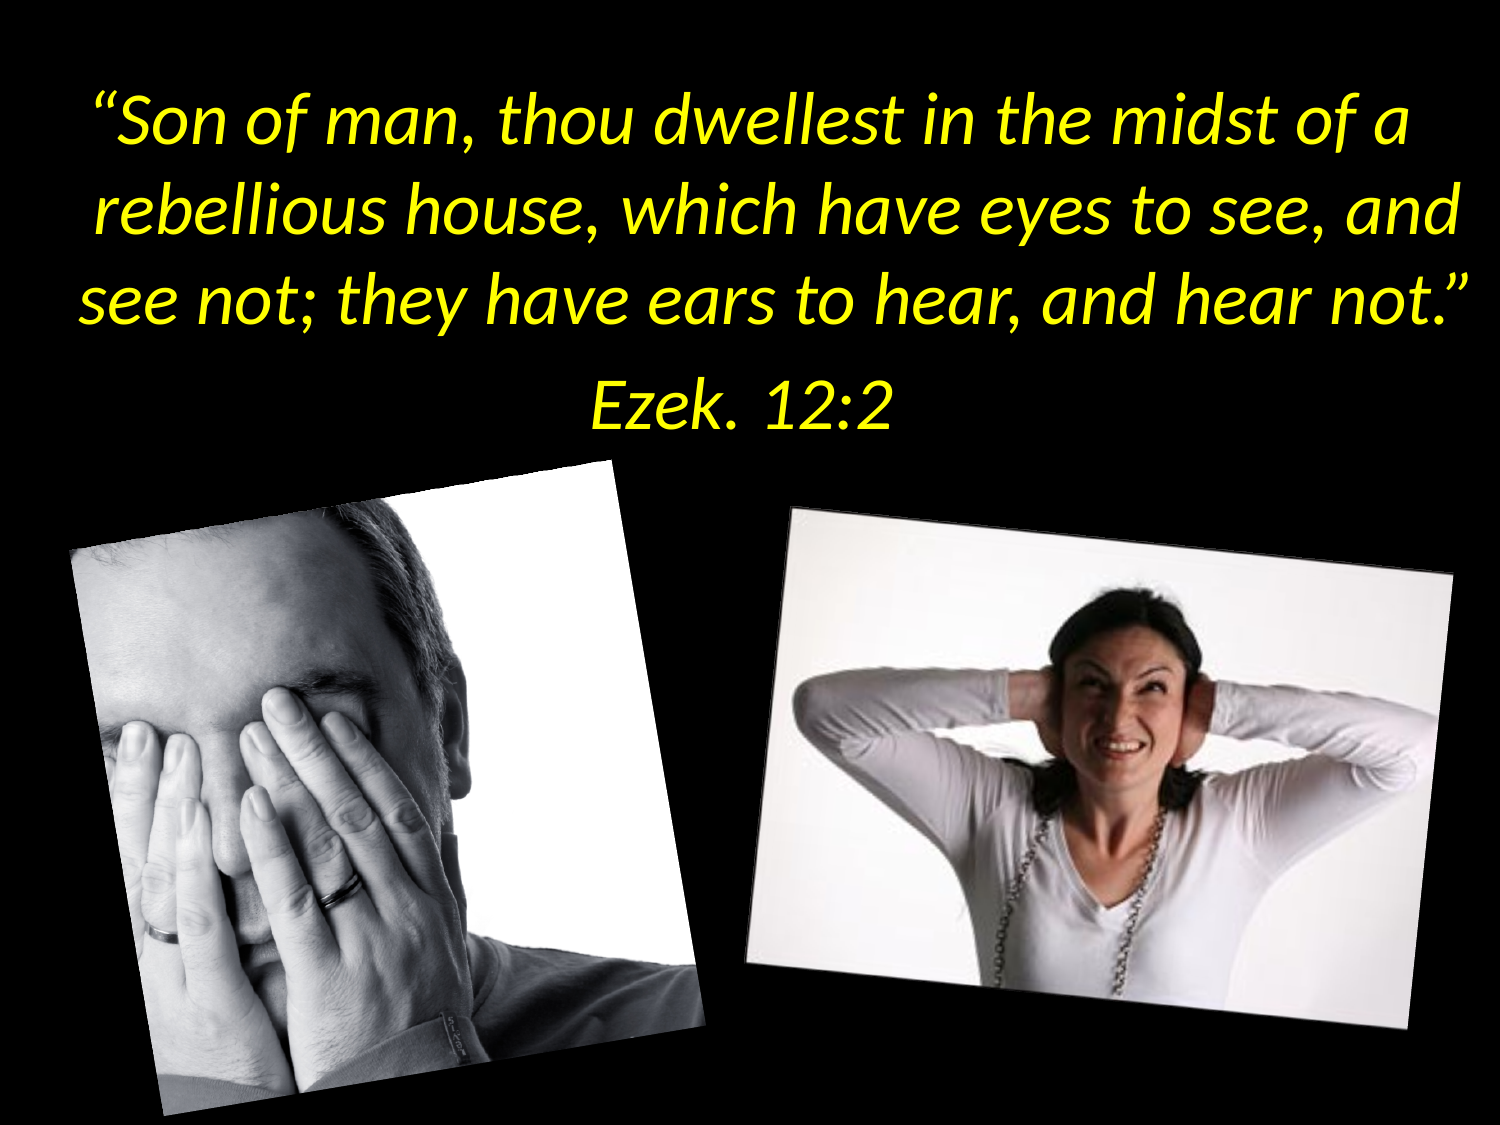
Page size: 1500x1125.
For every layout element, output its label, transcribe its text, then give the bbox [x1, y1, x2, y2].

text_box “Son of man, thou dwellest in the midst of a rebellious house, which have eyes to see, and see not; they have ears to hear, and hear not.” Ezek. 12:2 [0, 62, 1500, 500]
picture [745, 507, 1454, 1031]
picture [70, 460, 707, 1117]
